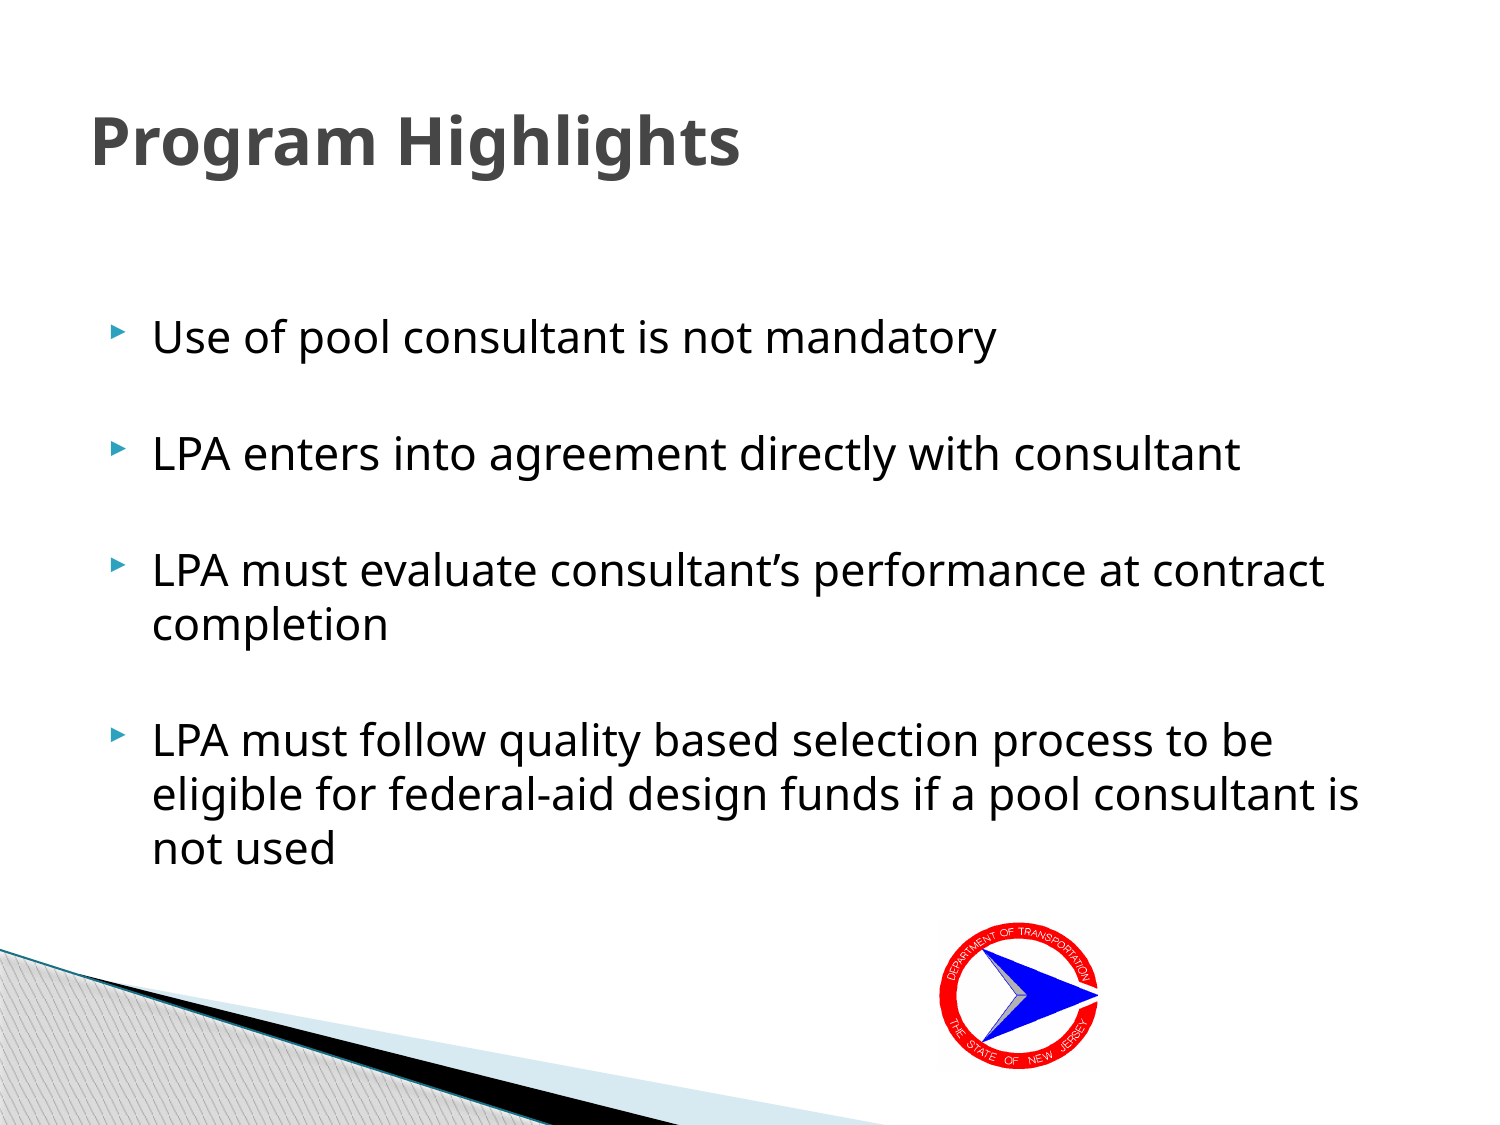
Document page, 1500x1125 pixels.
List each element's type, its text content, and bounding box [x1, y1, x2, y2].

list Use of pool consultant is not mandatory LPA enters into agreement directly with consultant LPA must evaluate consultant’s performance at contract completion LPA must follow quality based selection process to be eligible for federal-aid design funds if a pool consultant is not used [75, 243, 1425, 986]
title Program Highlights [75, 45, 1425, 233]
picture [937, 920, 1101, 1072]
